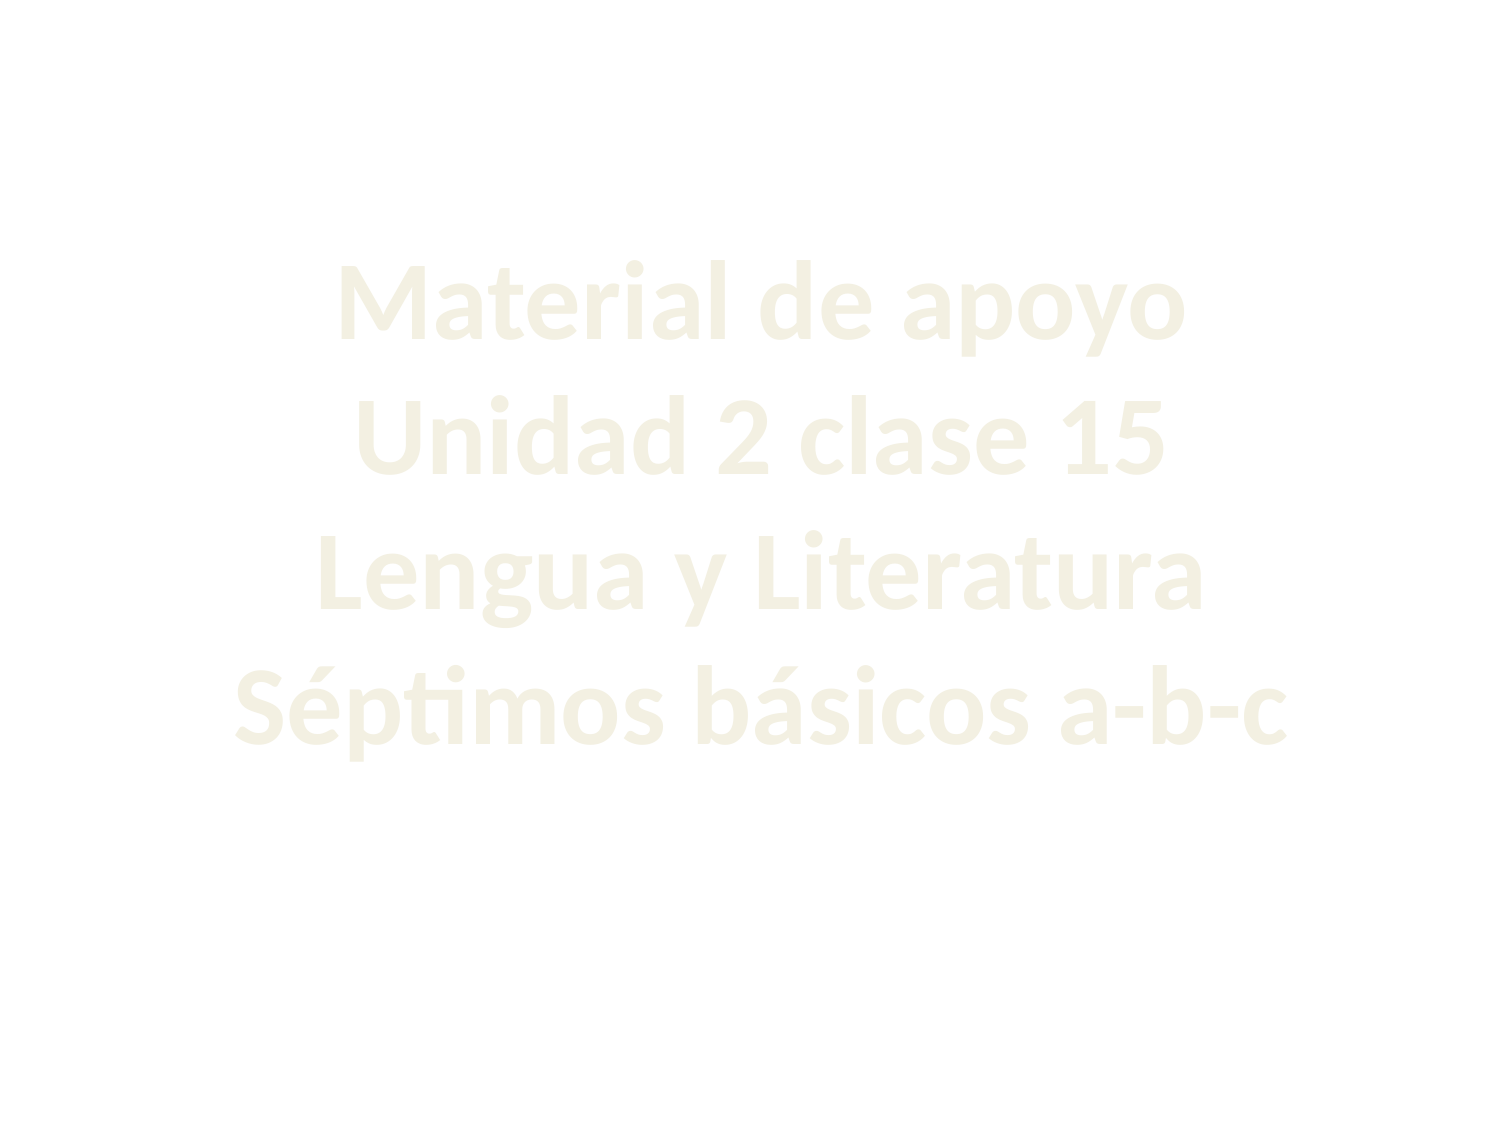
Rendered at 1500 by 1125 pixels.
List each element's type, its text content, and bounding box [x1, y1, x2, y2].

text_box Material de apoyo Unidad 2 clase 15 Lengua y Literatura Séptimos básicos a-b-c [159, 219, 1365, 775]
